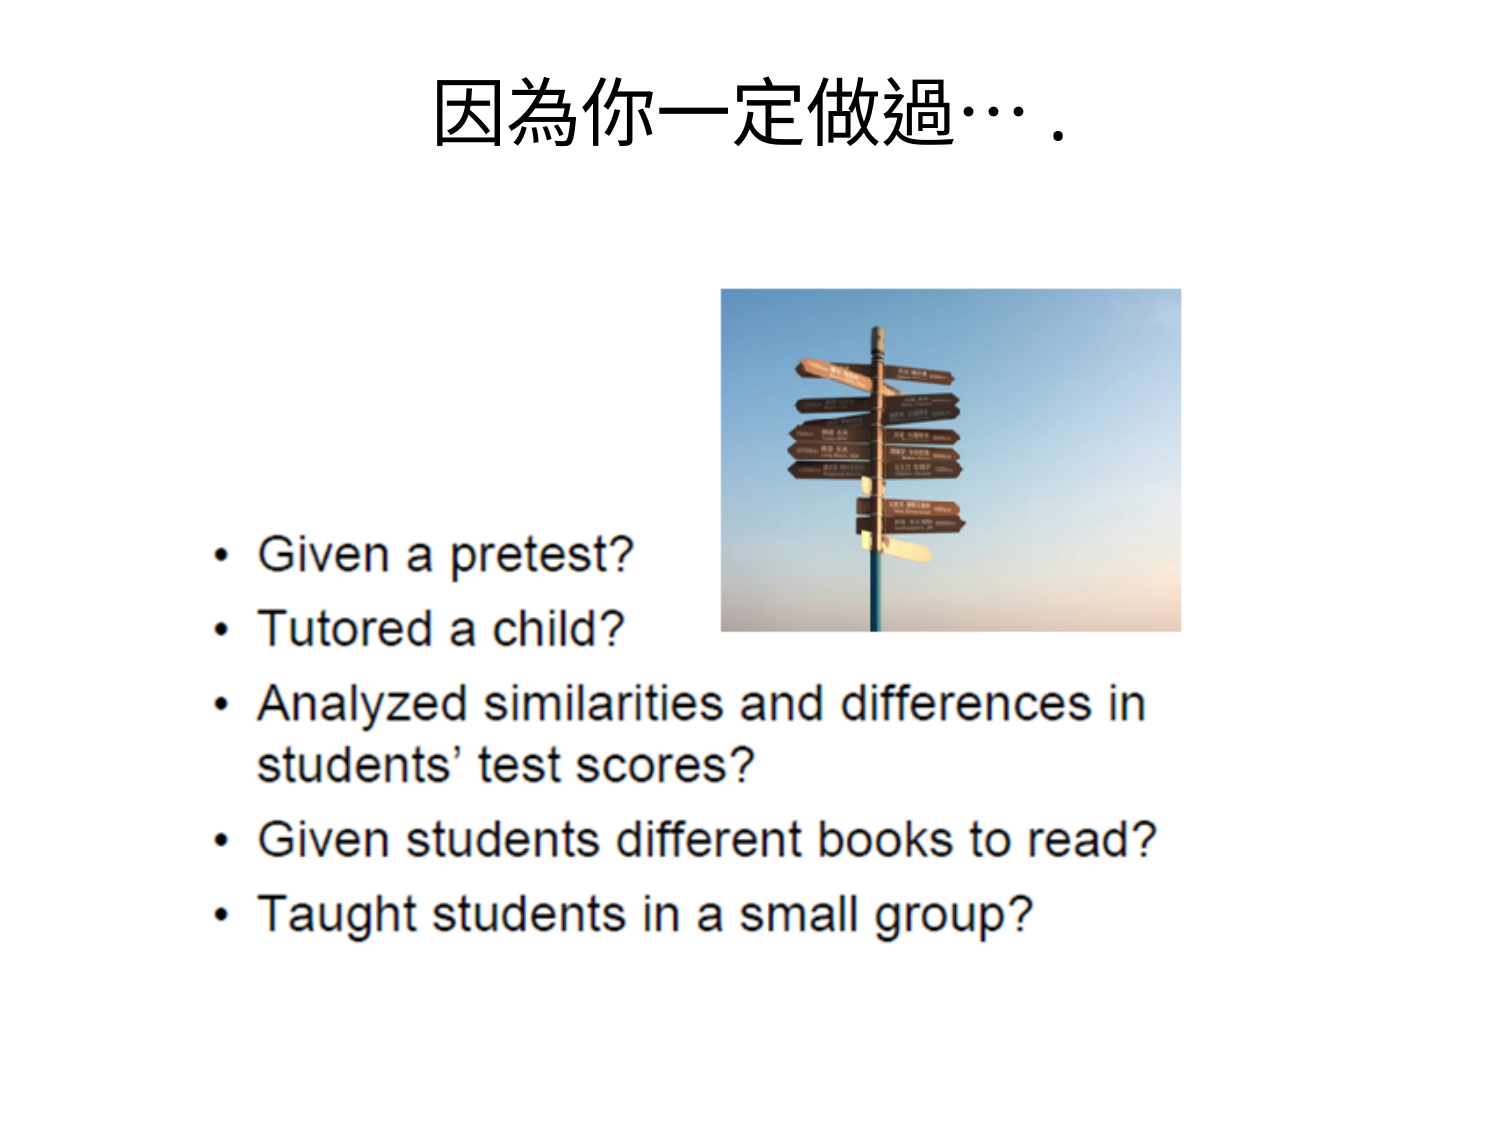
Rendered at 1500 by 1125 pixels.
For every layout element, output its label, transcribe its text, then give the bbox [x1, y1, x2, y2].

picture [152, 210, 1389, 1035]
title 因為你一定做過…. [75, 45, 1425, 176]
